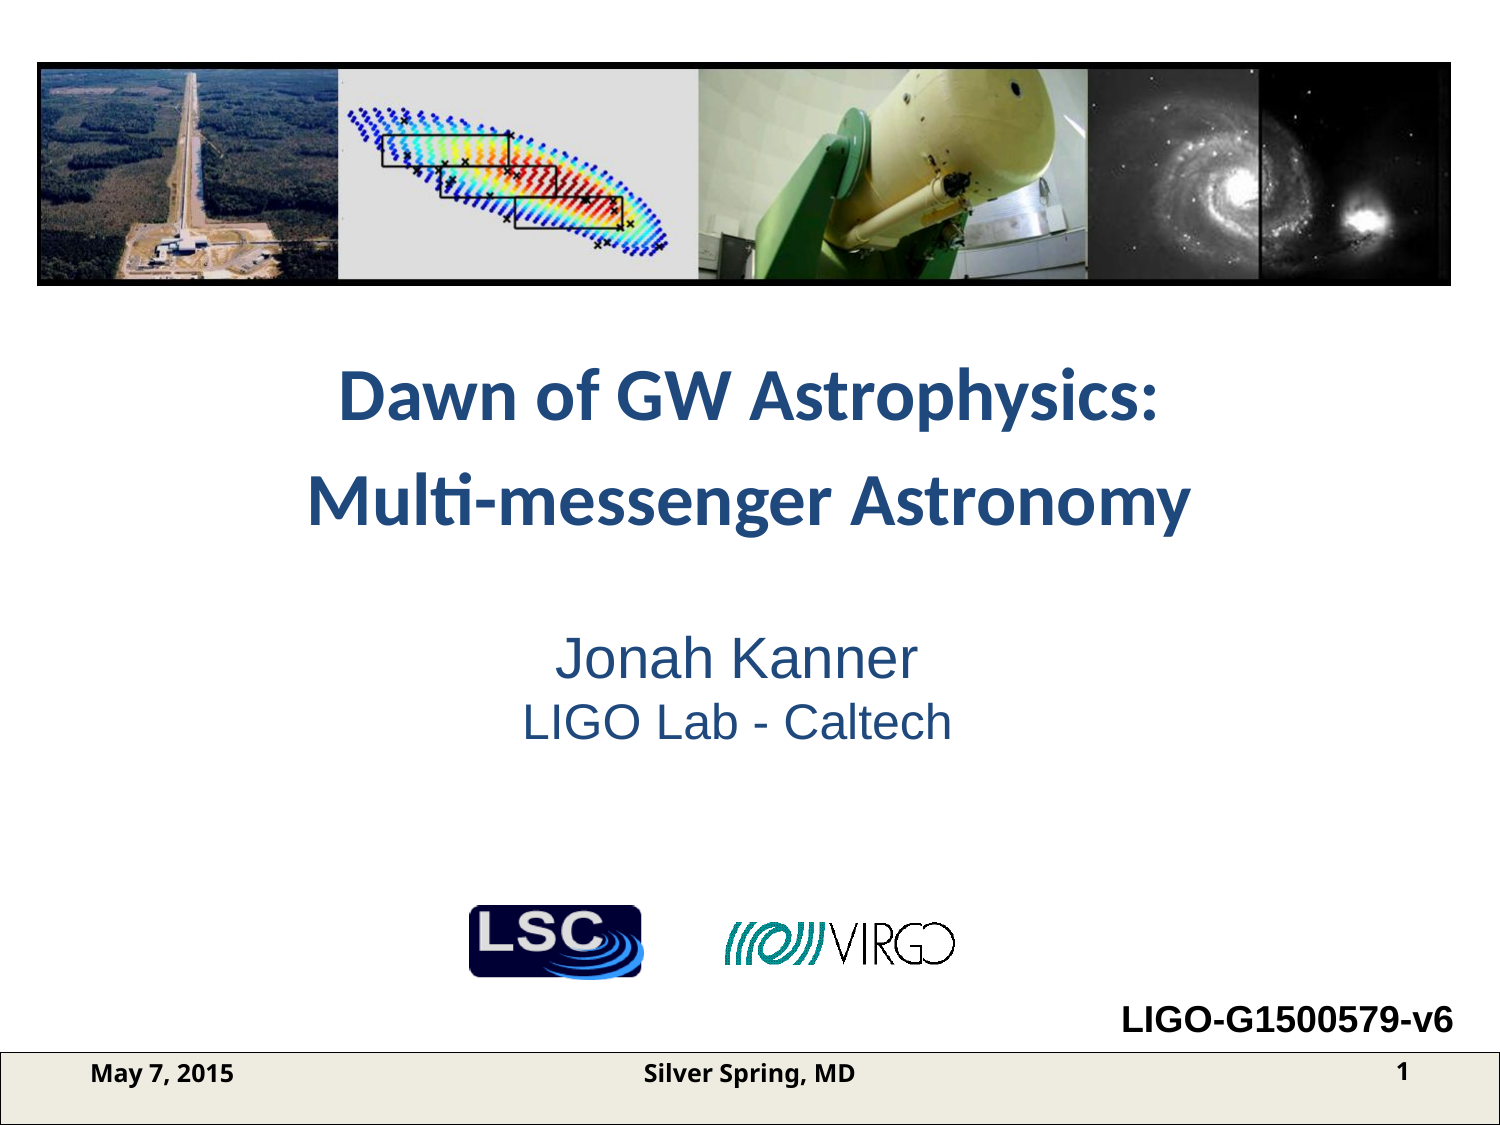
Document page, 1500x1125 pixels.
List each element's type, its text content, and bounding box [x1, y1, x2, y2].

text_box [443, 891, 1045, 990]
text_box Jonah Kanner LIGO Lab - Caltech [37, 612, 1438, 808]
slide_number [75, 1042, 425, 1103]
text_box LIGO-G1500579-v6 [1074, 987, 1500, 1048]
footer Silver Spring, MD [512, 1042, 988, 1103]
slide_number 1 [1074, 1048, 1425, 1103]
picture [37, 62, 1451, 286]
subtitle Dawn of GW Astrophysics: Multi-messenger Astronomy [0, 337, 1500, 563]
